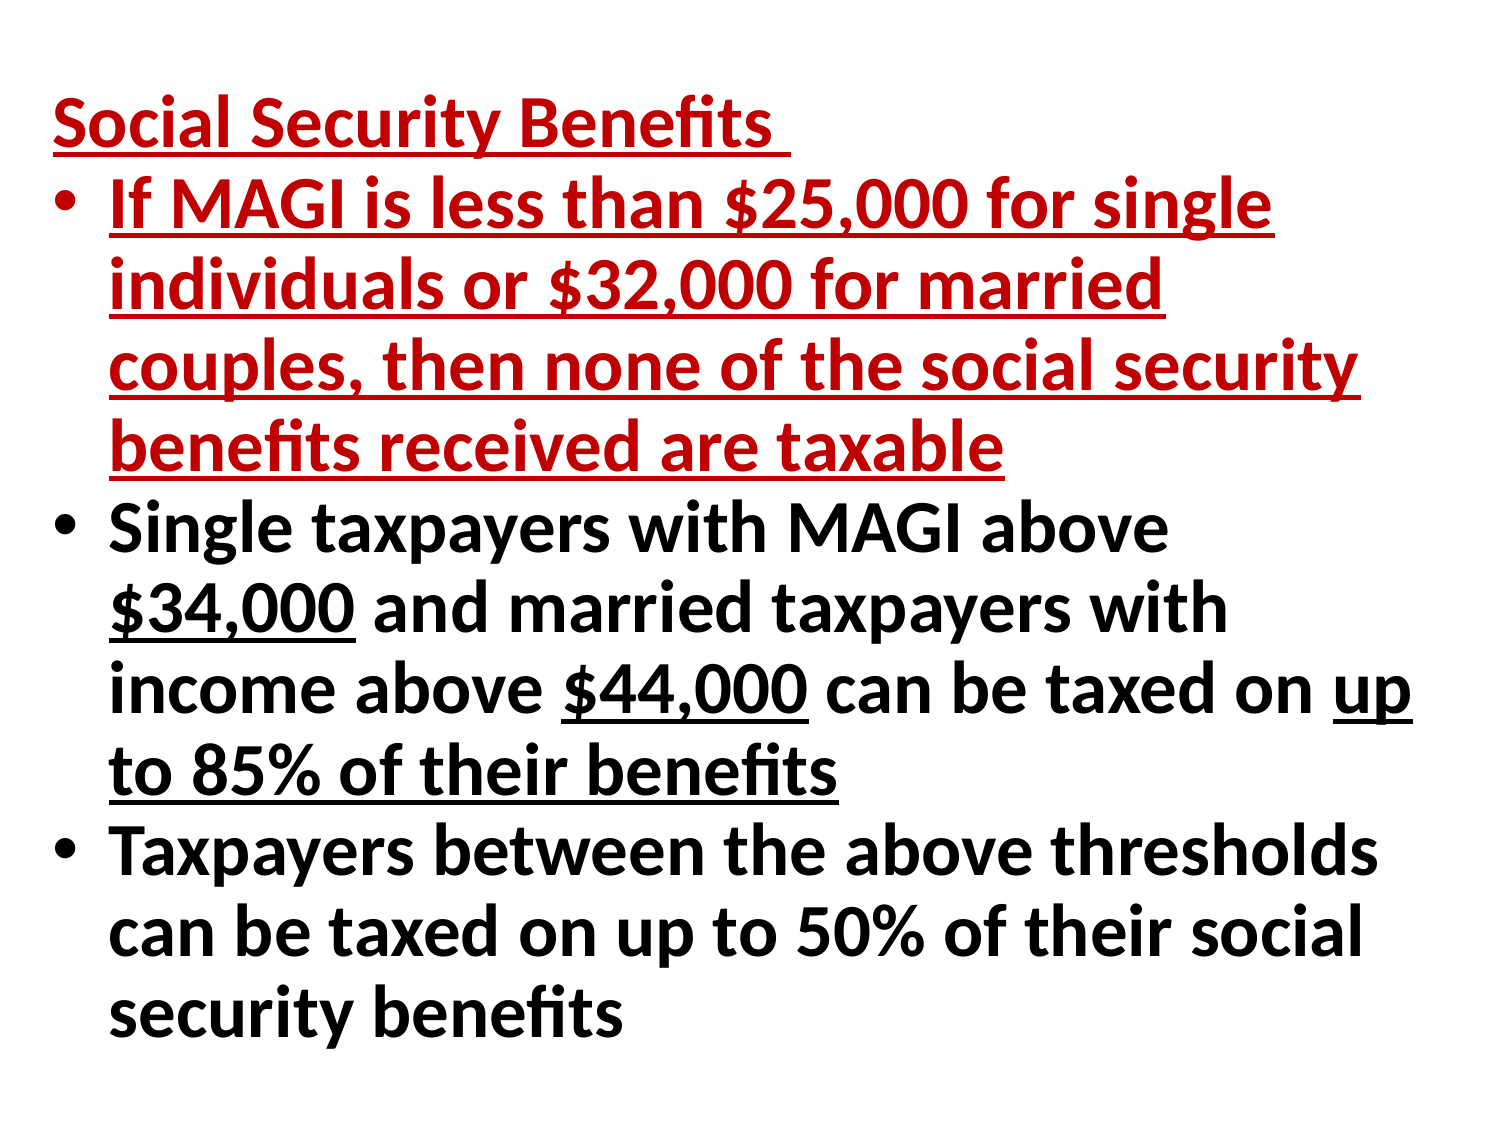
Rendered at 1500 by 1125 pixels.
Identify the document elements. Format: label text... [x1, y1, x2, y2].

list Social Security Benefits If MAGI is less than $25,000 for single individuals or $32,000 for married couples, then none of the social security benefits received are taxable Single taxpayers with MAGI above $34,000 and married taxpayers with income above $44,000 can be taxed on up to 85% of their benefits Taxpayers between the above thresholds can be taxed on up to 50% of their social security benefits [37, 75, 1438, 1088]
